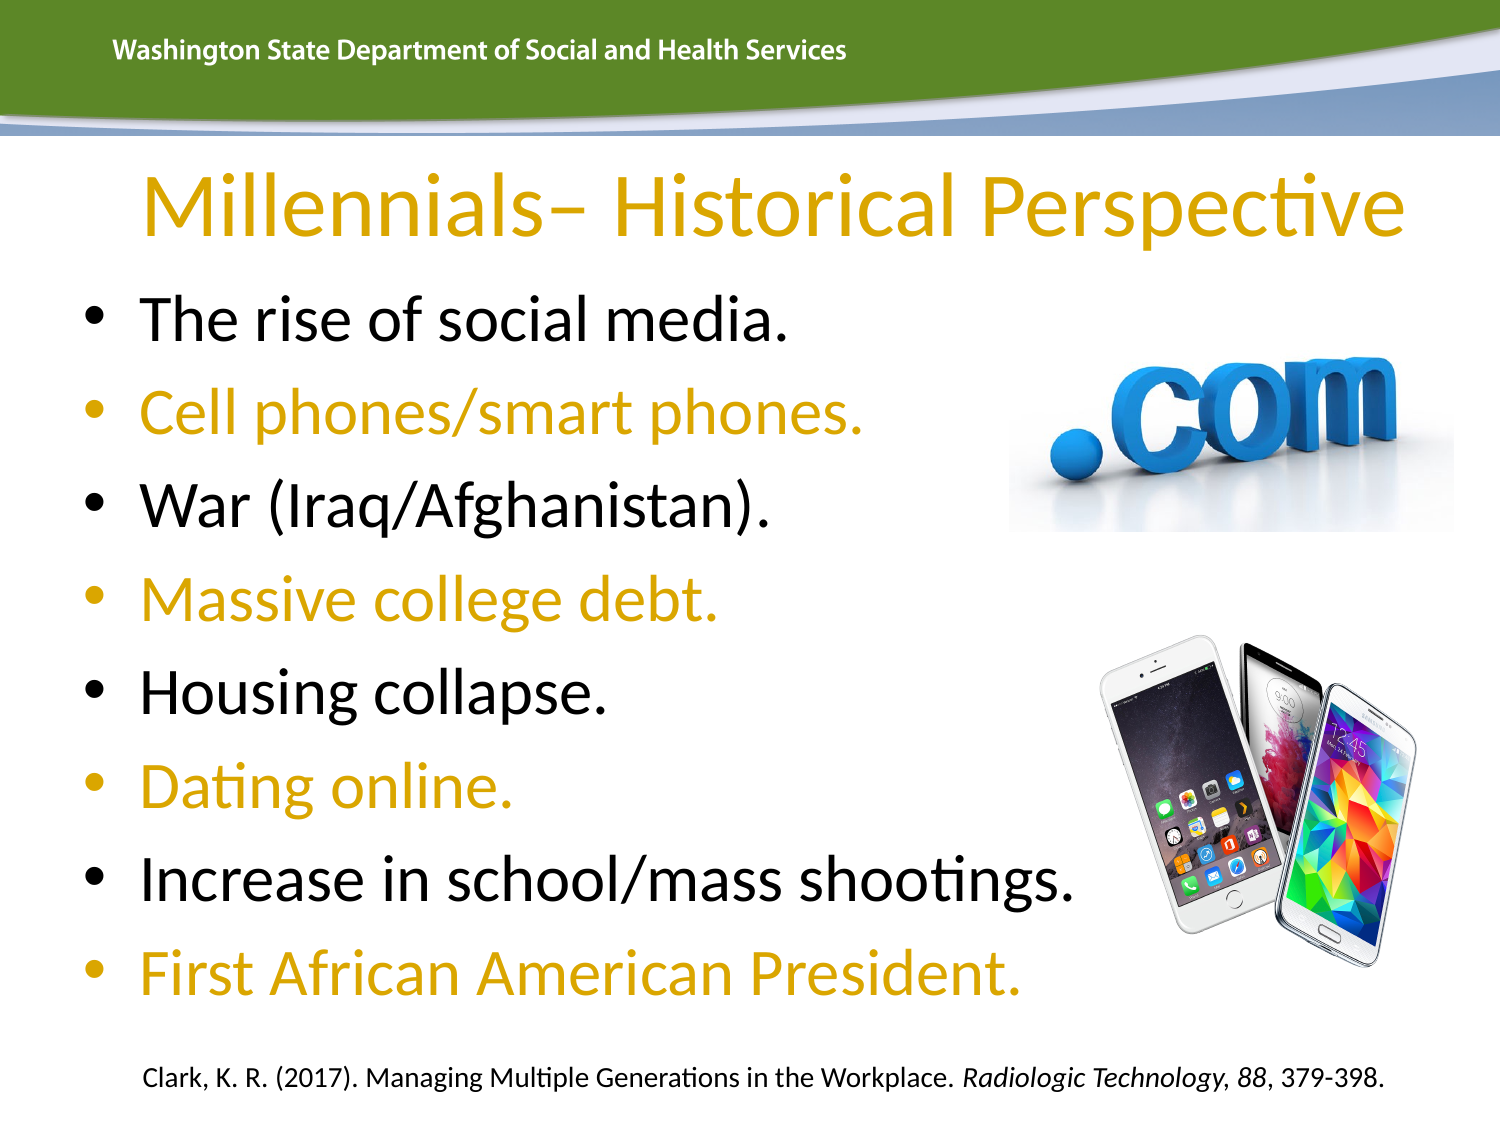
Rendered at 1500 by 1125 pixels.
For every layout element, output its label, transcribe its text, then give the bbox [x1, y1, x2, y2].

picture [1098, 622, 1420, 980]
title Millennials– Historical Perspective [99, 144, 1450, 280]
list The rise of social media. Cell phones/smart phones. War (Iraq/Afghanistan). Massive college debt. Housing collapse. Dating online. Increase in school/mass shootings. First African American President. [67, 266, 1158, 1084]
picture [1008, 281, 1454, 533]
picture [0, 0, 1500, 136]
text_box Clark, K. R. (2017). Managing Multiple Generations in the Workplace. Radiologic Technology, 88, 379-398. [127, 1050, 1461, 1101]
